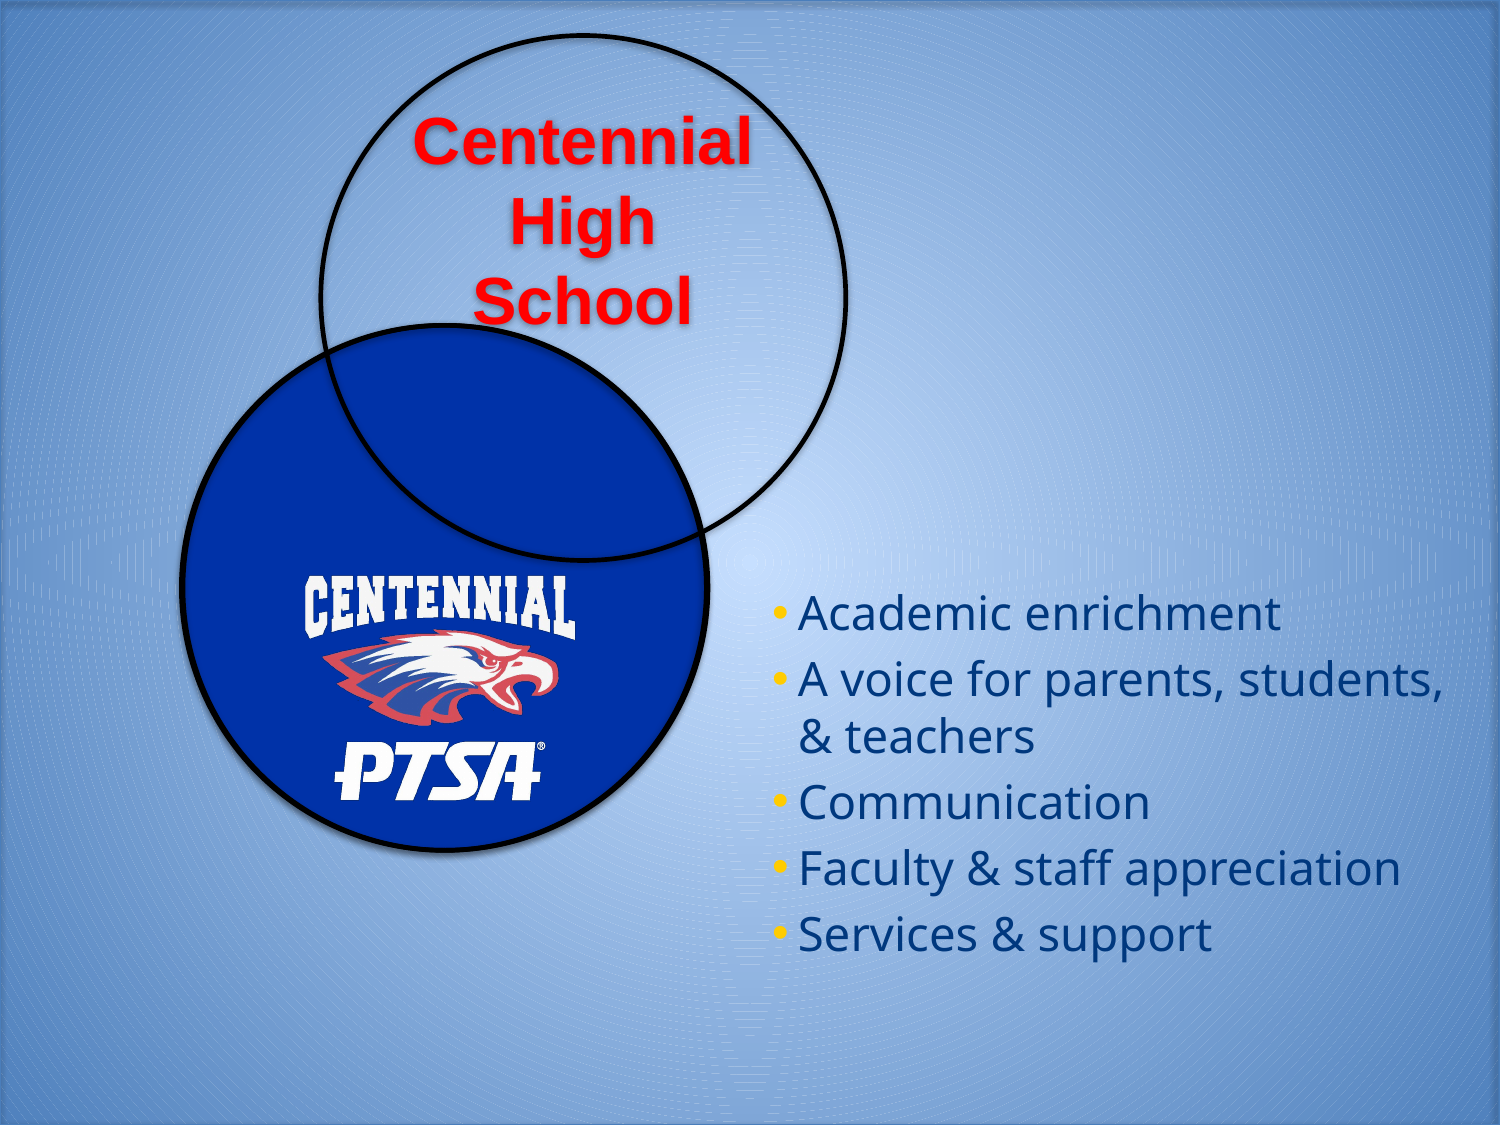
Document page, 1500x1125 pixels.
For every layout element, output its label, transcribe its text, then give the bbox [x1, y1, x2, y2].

text_box [0, 0, 1500, 1125]
picture [298, 560, 584, 810]
text_box Centennial High School [320, 34, 847, 532]
text_box [180, 324, 708, 809]
list Academic enrichment A voice for parents, students, & teachers Communication Faculty & staff appreciation Services & support [729, 568, 1473, 978]
text_box [314, 817, 574, 852]
